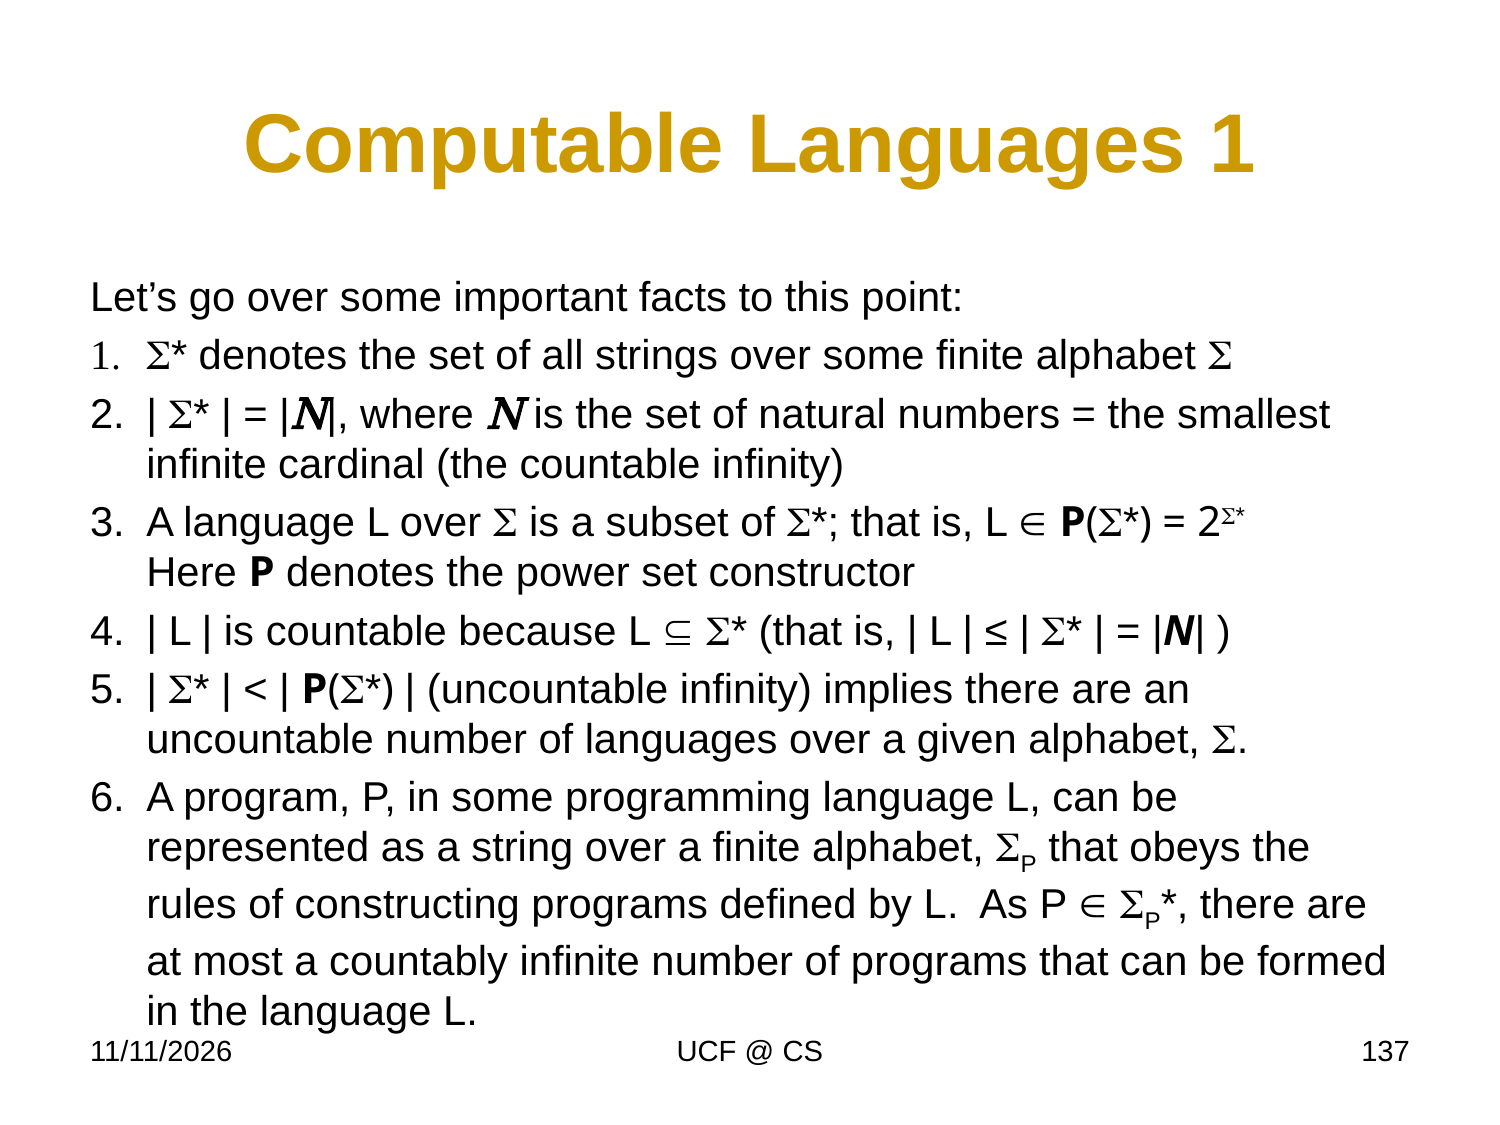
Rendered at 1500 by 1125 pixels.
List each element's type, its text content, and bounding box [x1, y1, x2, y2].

slide_number 137 [1074, 1024, 1426, 1103]
list Let’s go over some important facts to this point: * denotes the set of all strings over some finite alphabet  | * | = |N|, where N is the set of natural numbers = the smallest infinite cardinal (the countable infinity) A language L over  is a subset of *; that is, L  P(*) = 2* Here P denotes the power set constructor | L | is countable because L  * (that is, | L | ≤ | * | = |N| ) | * | < | P(*) | (uncountable infinity) implies there are an uncountable number of languages over a given alphabet, . A program, P, in some programming language L, can be represented as a string over a finite alphabet, P that obeys the rules of constructing programs defined by L. As P  P*, there are at most a countably infinite number of programs that can be formed in the language L. [75, 262, 1425, 1005]
title Computable Languages 1 [75, 45, 1425, 233]
footer UCF @ CS [512, 1024, 988, 1103]
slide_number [74, 1024, 426, 1103]
